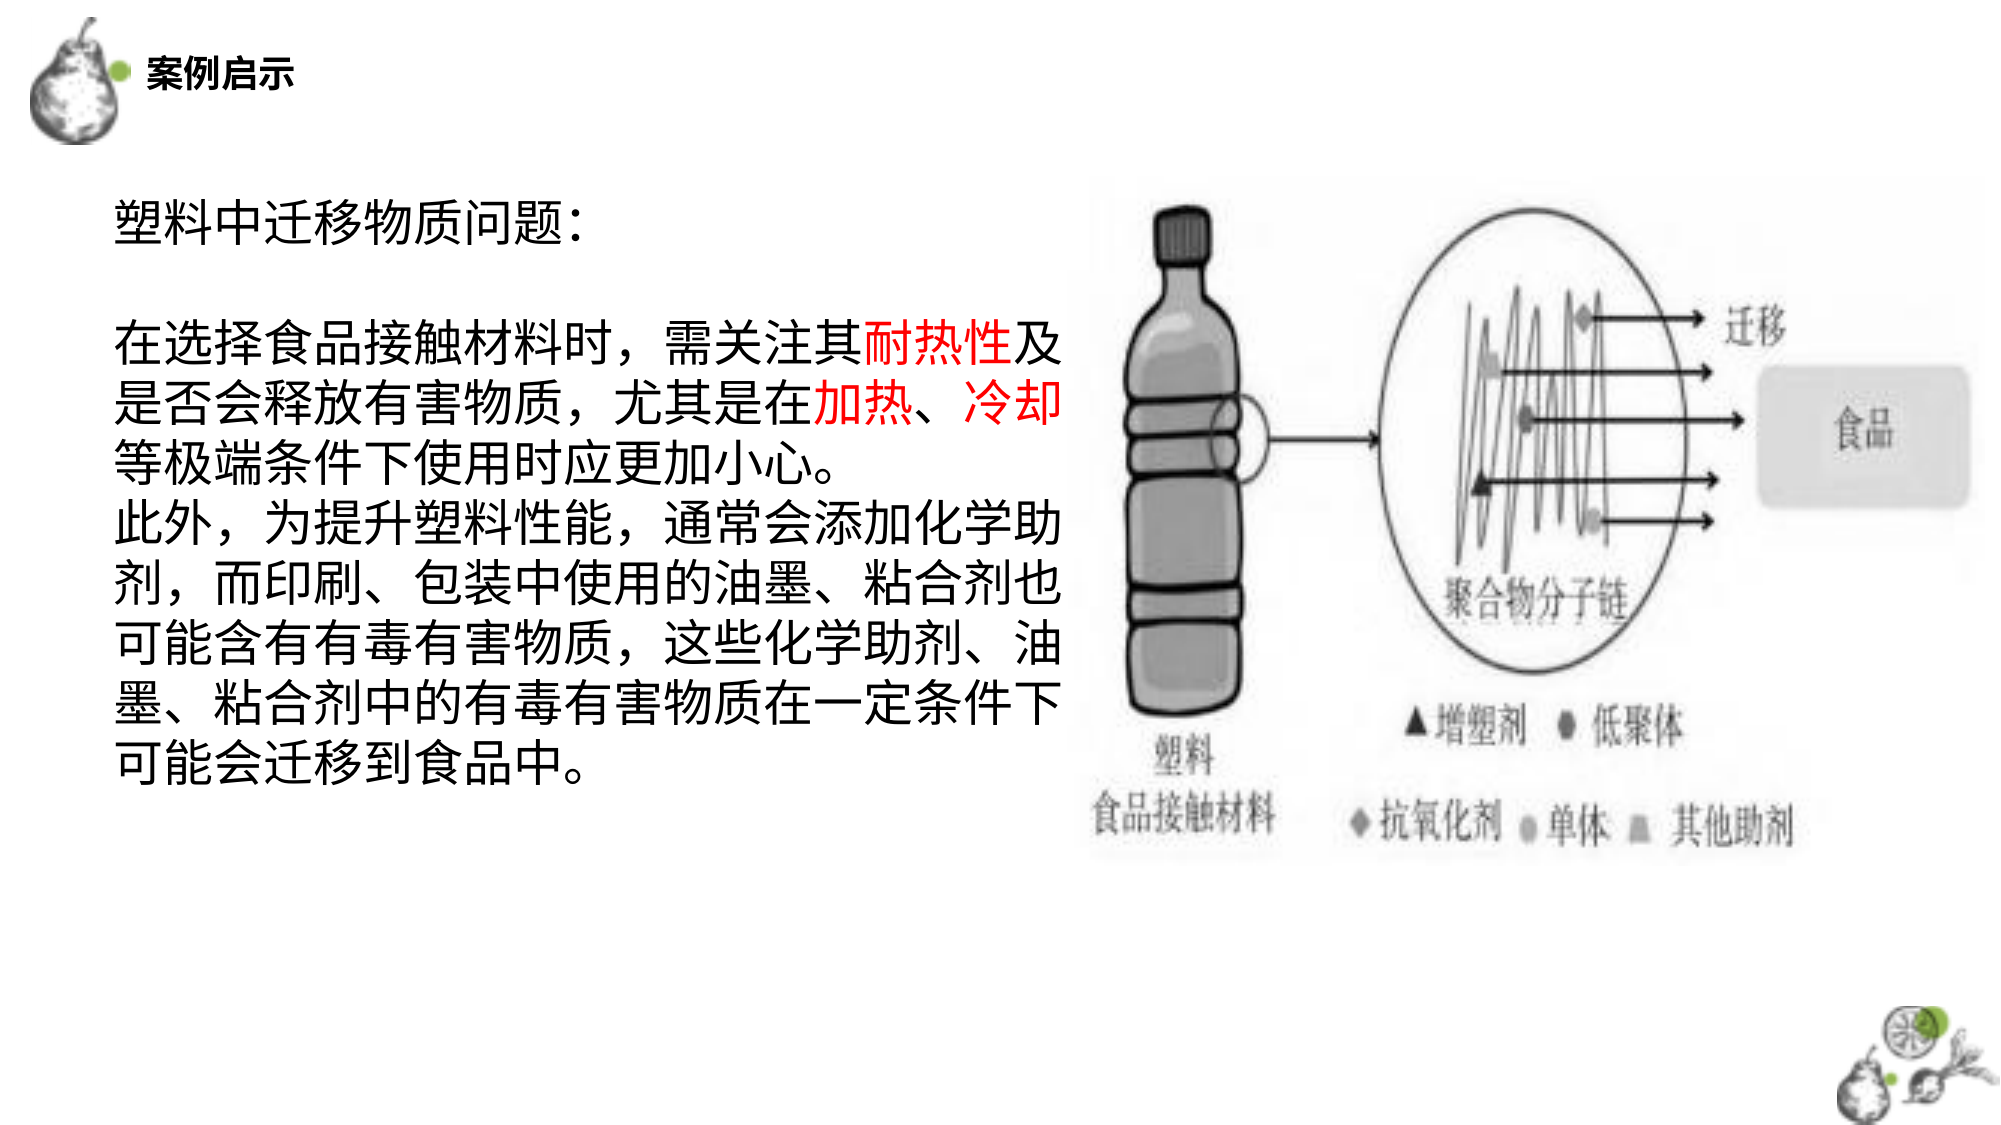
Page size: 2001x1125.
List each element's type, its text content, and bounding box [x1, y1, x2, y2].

picture [1837, 1006, 2000, 1125]
text_box 塑料中迁移物质问题： 在选择食品接触材料时，需关注其耐热性及是否会释放有害物质，尤其是在加热、冷却等极端条件下使用时应更加小心。 此外，为提升塑料性能，通常会添加化学助剂，而印刷、包装中使用的油墨、粘合剂也可能含有有毒有害物质，这些化学助剂、油墨、粘合剂中的有毒有害物质在一定条件下可能会迁移到食品中。 [98, 183, 1067, 799]
picture [30, 17, 131, 145]
picture [1067, 176, 1985, 866]
text_box 案例启示 [131, 43, 1132, 103]
